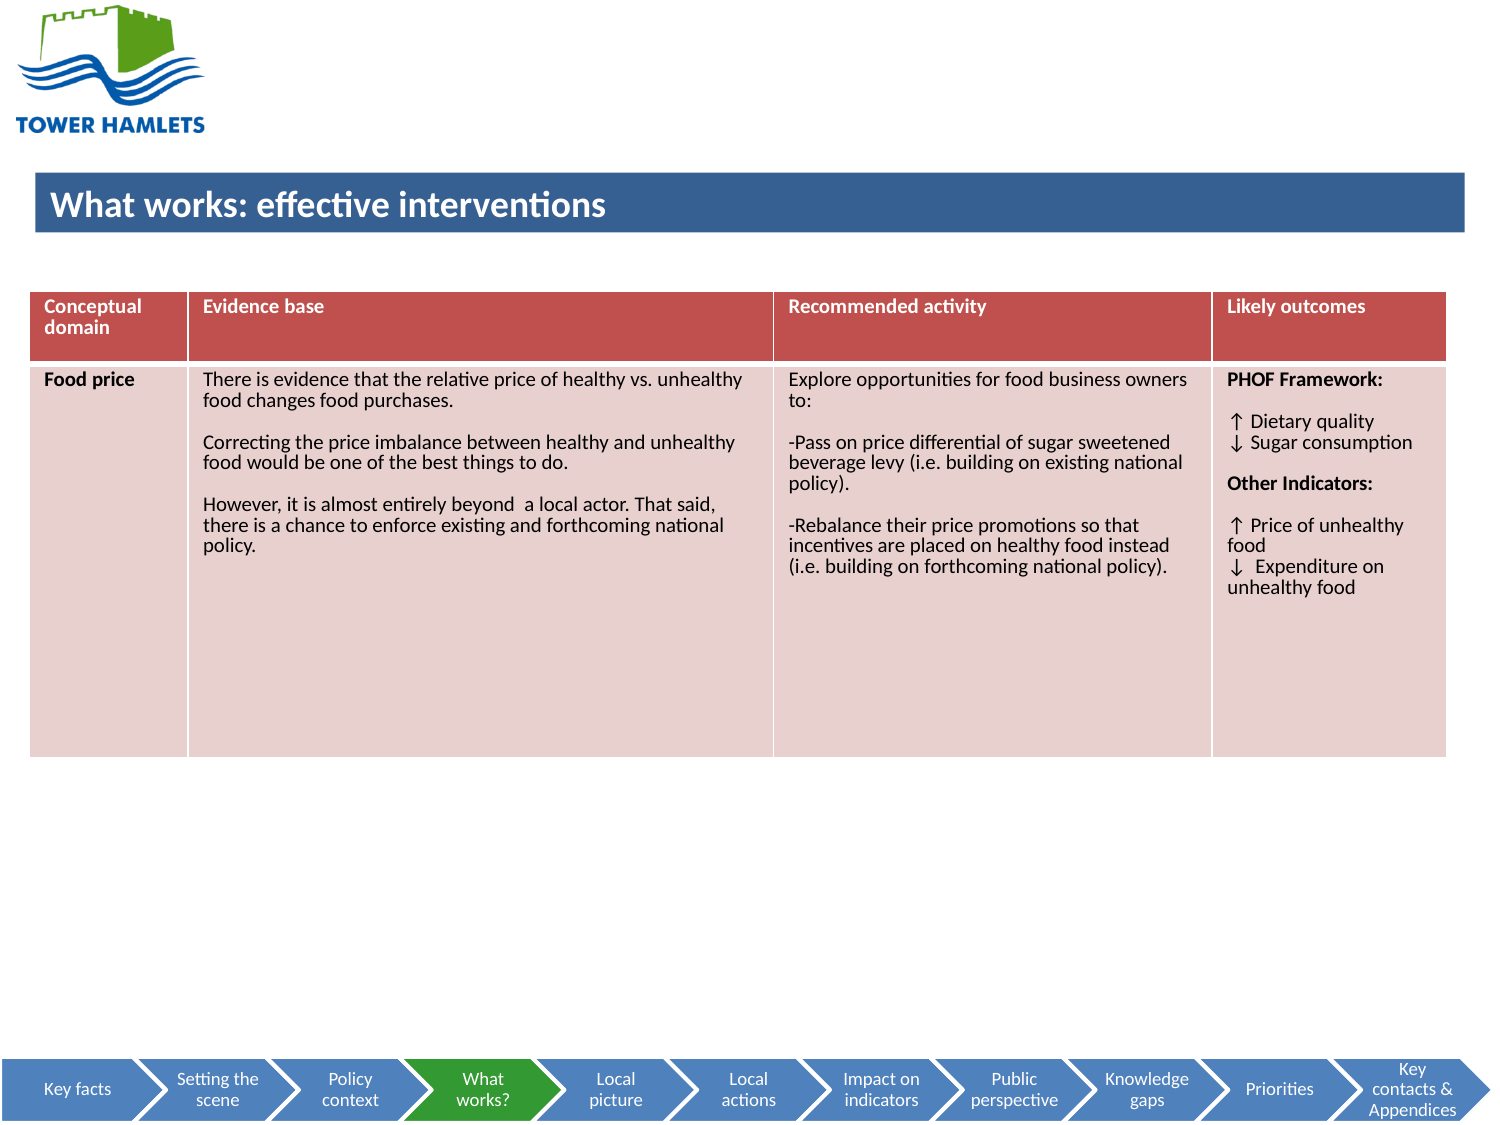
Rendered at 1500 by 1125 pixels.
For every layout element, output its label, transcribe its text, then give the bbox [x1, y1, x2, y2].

table_header Evidence base [189, 292, 773, 361]
table_header Recommended activity [774, 292, 1211, 361]
table_header Conceptual domain [30, 292, 187, 361]
table_cell PHOF Framework: ↑ Dietary quality ↓ Sugar consumption Other Indicators: ↑ Price of unhealthy food ↓ Expenditure on unhealthy food [1213, 367, 1446, 757]
table_cell Explore opportunities for food business owners to: -Pass on price differential of sugar sweetened beverage levy (i.e. building on existing national policy). -Rebalance their price promotions so that incentives are placed on healthy food instead (i.e. building on forthcoming national policy). [774, 367, 1211, 757]
picture [16, 5, 205, 133]
table_cell Food price [30, 367, 187, 757]
table_header Likely outcomes [1213, 292, 1446, 361]
table_cell There is evidence that the relative price of healthy vs. unhealthy food changes food purchases. Correcting the price imbalance between healthy and unhealthy food would be one of the best things to do. However, it is almost entirely beyond a local actor. That said, there is a chance to enforce existing and forthcoming national policy. [189, 367, 773, 757]
